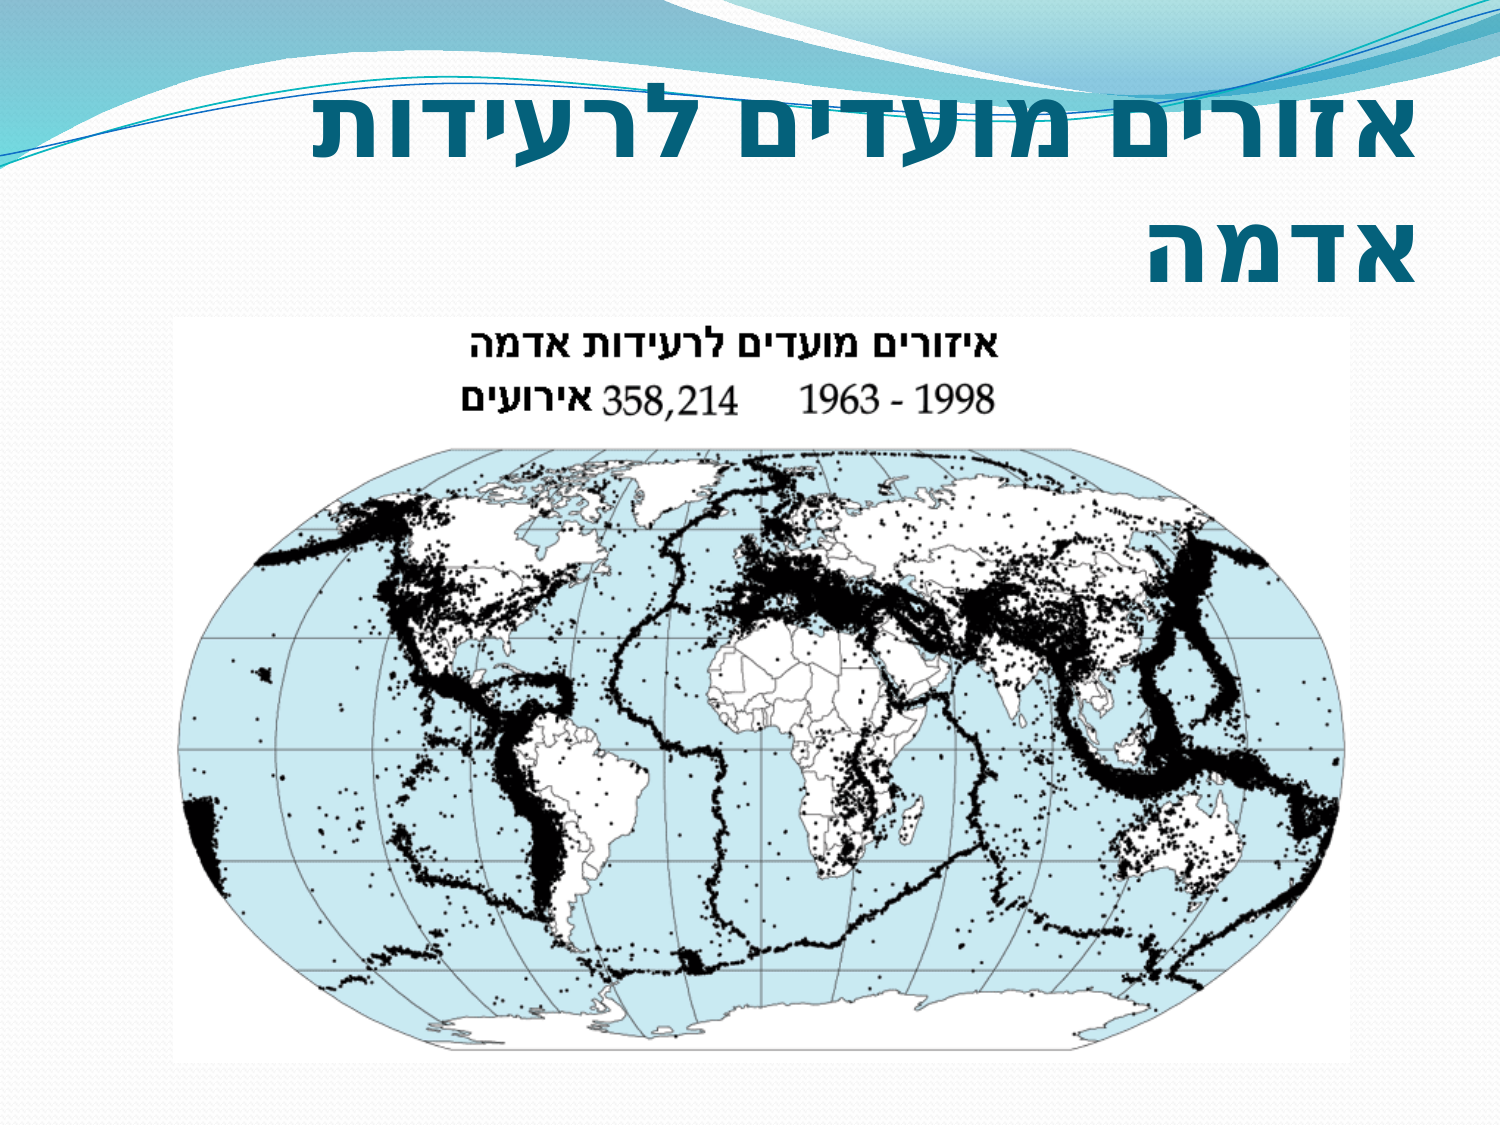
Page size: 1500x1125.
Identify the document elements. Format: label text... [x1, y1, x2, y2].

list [173, 317, 1351, 1063]
title אזורים מועדים לרעידות אדמה [75, 115, 1425, 303]
